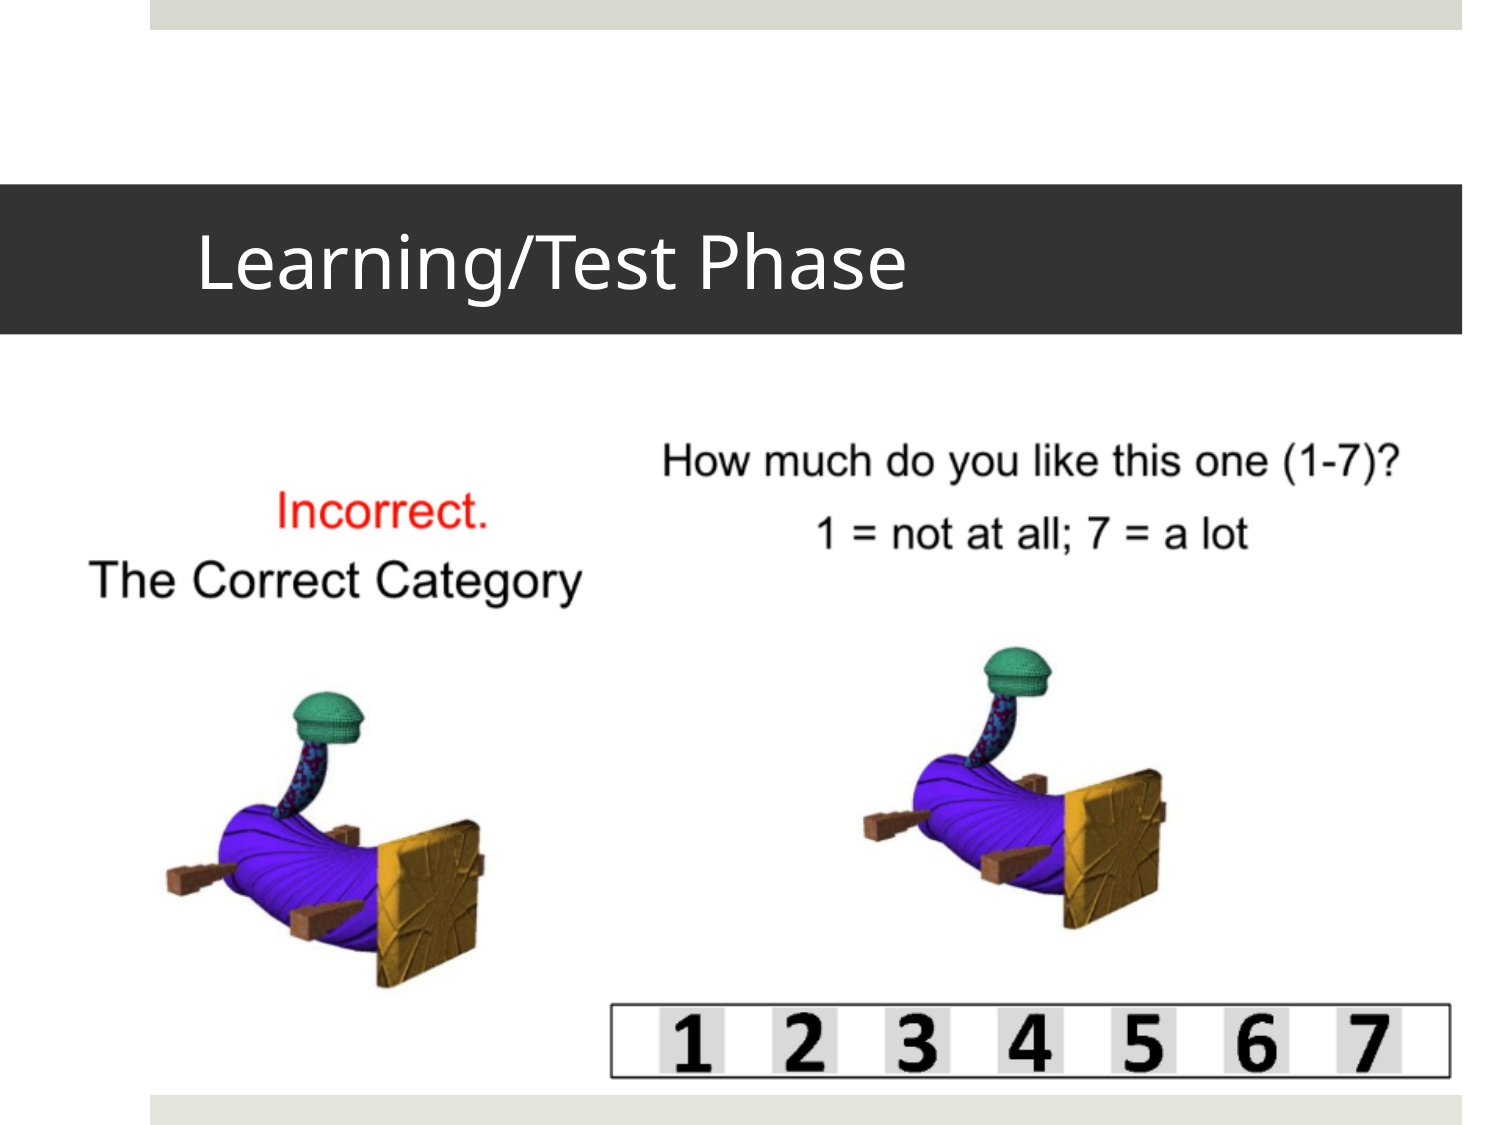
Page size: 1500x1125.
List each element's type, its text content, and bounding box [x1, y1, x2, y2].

title Learning/Test Phase [0, 184, 1463, 335]
picture [57, 392, 1463, 1094]
